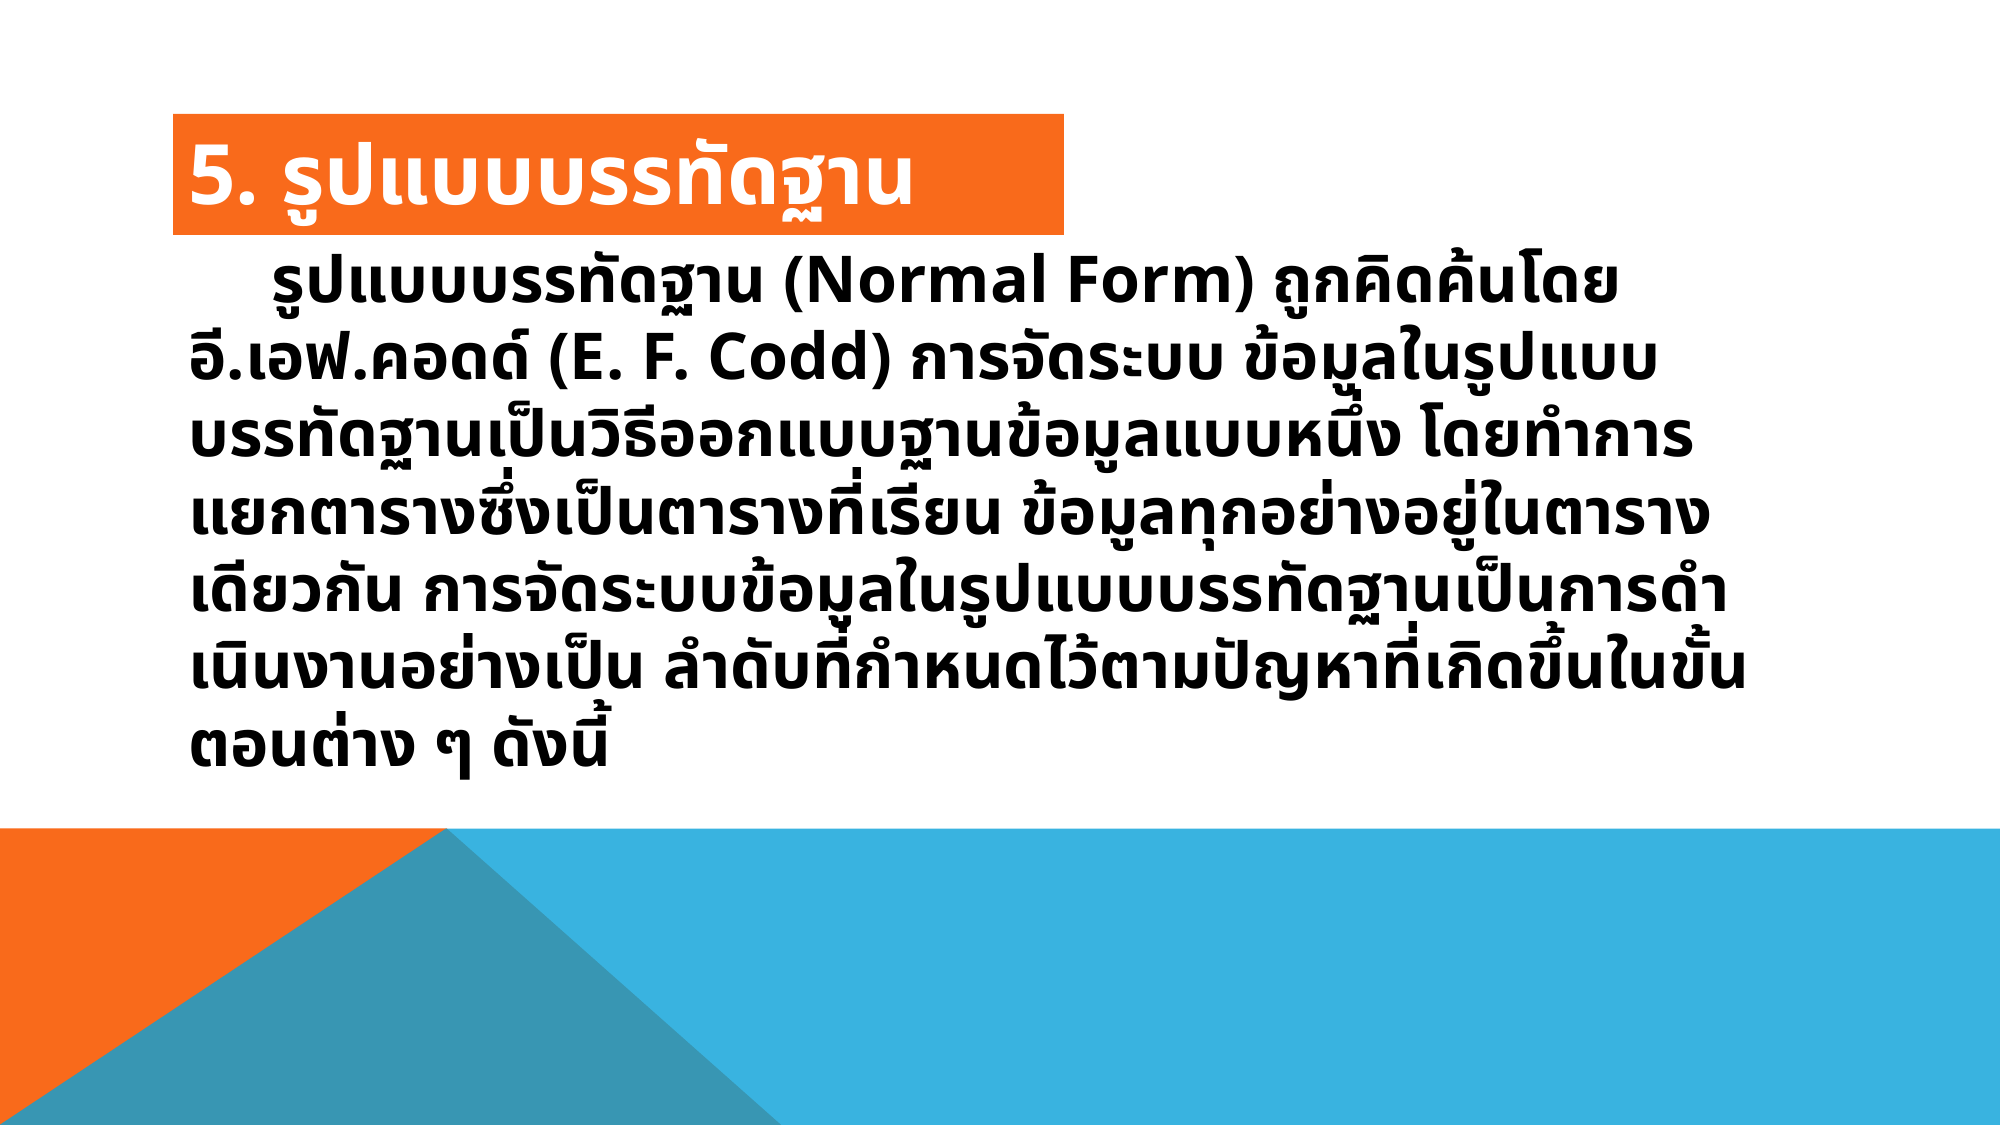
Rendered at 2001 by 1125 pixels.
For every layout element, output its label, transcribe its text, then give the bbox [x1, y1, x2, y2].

list 5. รูปแบบบรรทัดฐาน [173, 113, 1064, 230]
text_box รูปแบบบรรทัดฐาน (Normal Form) ถูกคิดค้นโดยอี.เอฟ.คอดด์ (E. F. Codd) การจัดระบบ ข้อมูลในรูปแบบบรรทัดฐานเป็นวิธีออกแบบฐานข้อมูลแบบหนึ่ง โดยทําการแยกตารางซึ่งเป็นตารางที่เรียน ข้อมูลทุกอย่างอยู่ในตารางเดียวกัน การจัดระบบข้อมูลในรูปแบบบรรทัดฐานเป็นการดําเนินงานอย่างเป็น ลําดับที่กําหนดไว้ตามปัญหาที่เกิดขึ้นในขั้นตอนต่าง ๆ ดังนี้ [173, 230, 1827, 823]
